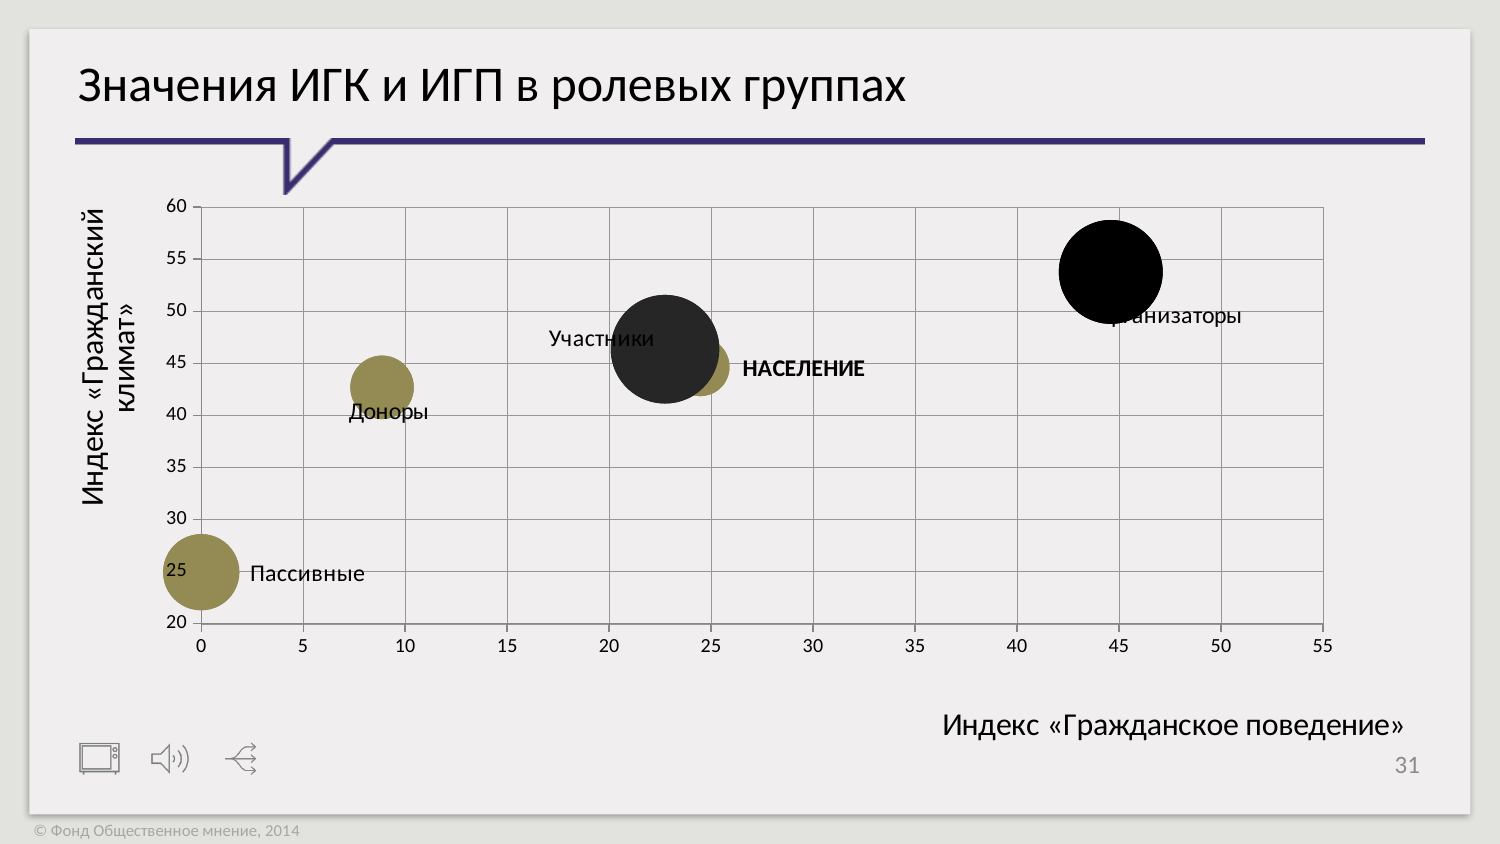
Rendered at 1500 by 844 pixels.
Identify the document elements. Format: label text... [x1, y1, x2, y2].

chart [62, 197, 1412, 753]
title Значения ИГК и ИГП в ролевых группах [63, 43, 1412, 139]
